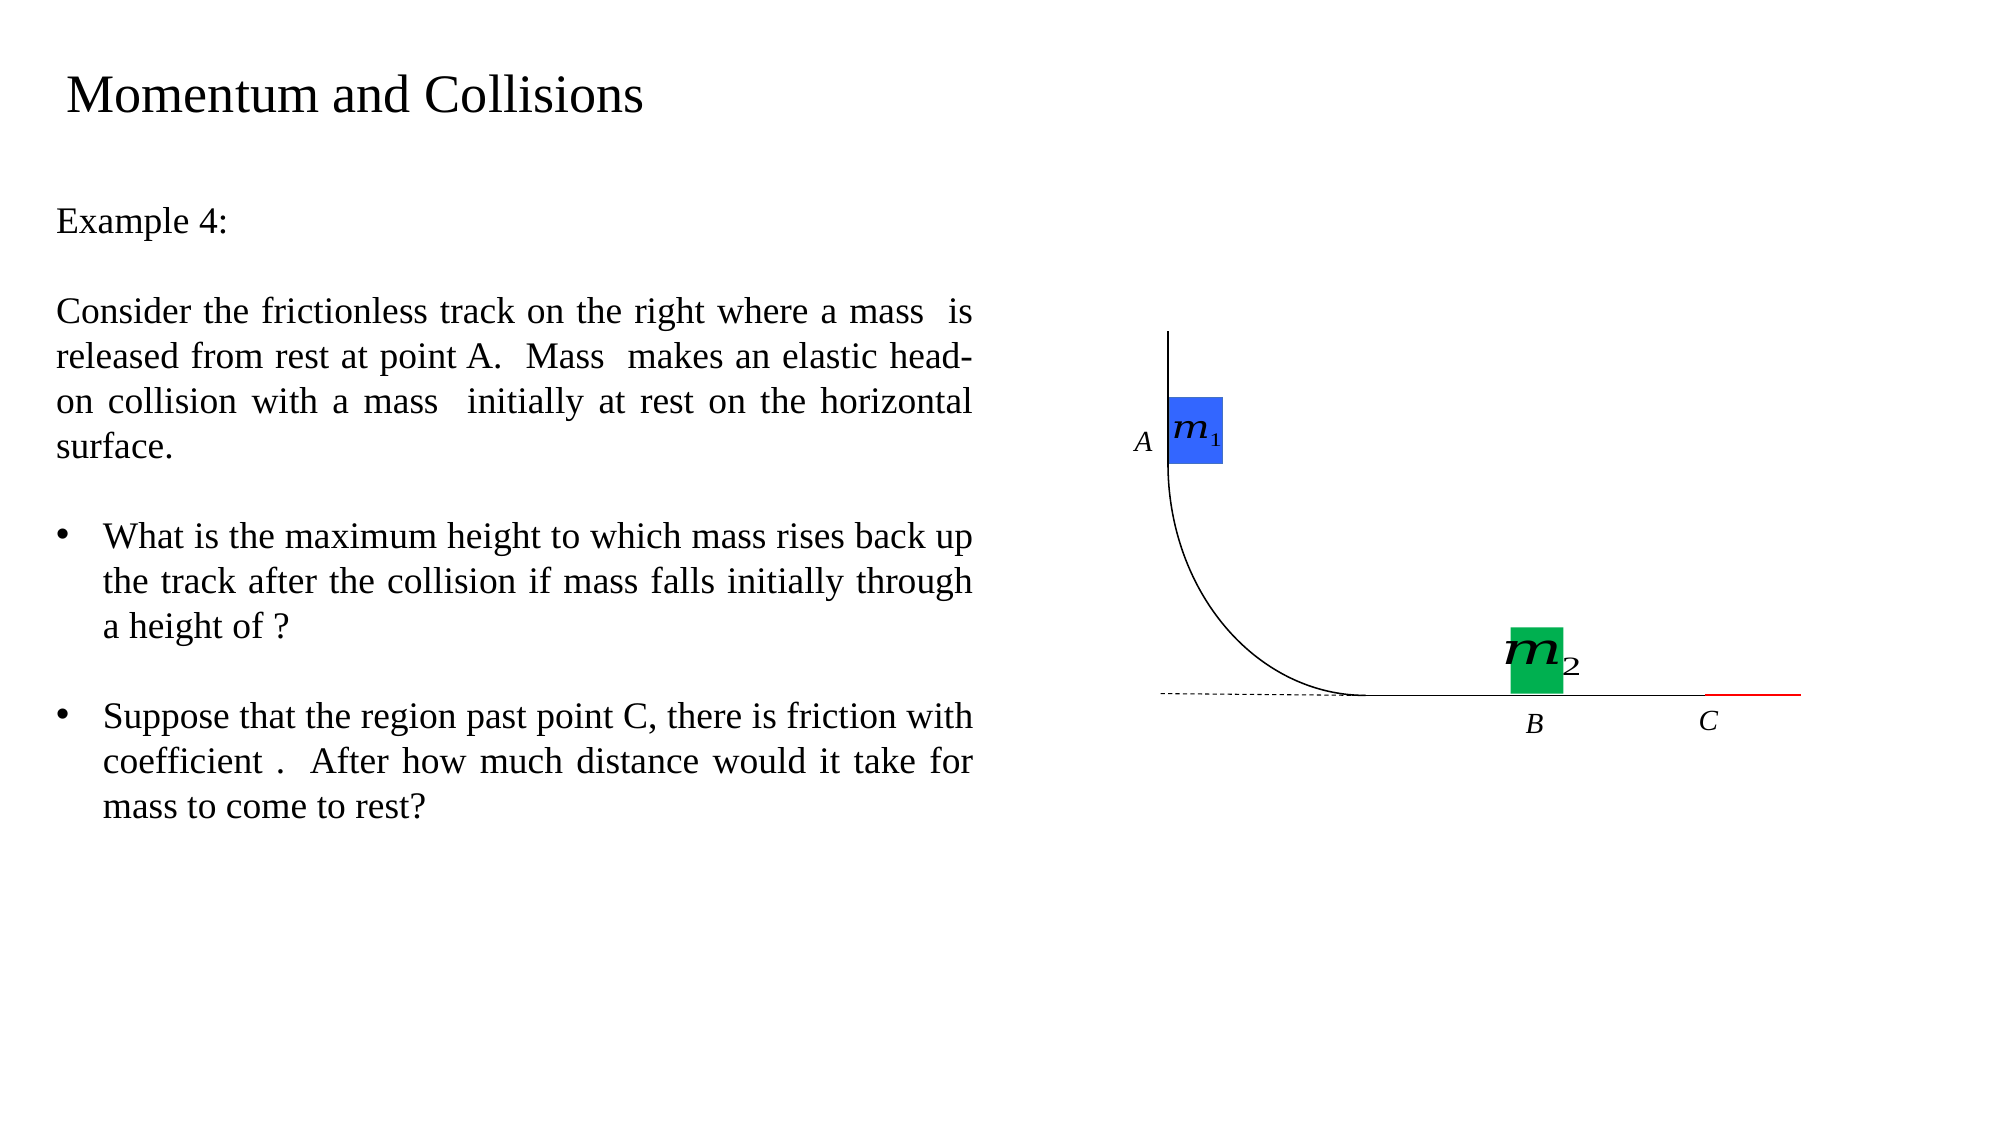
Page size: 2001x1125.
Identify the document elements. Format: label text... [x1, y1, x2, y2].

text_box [1119, 231, 1801, 797]
text_box Momentum and Collisions [51, 51, 937, 132]
